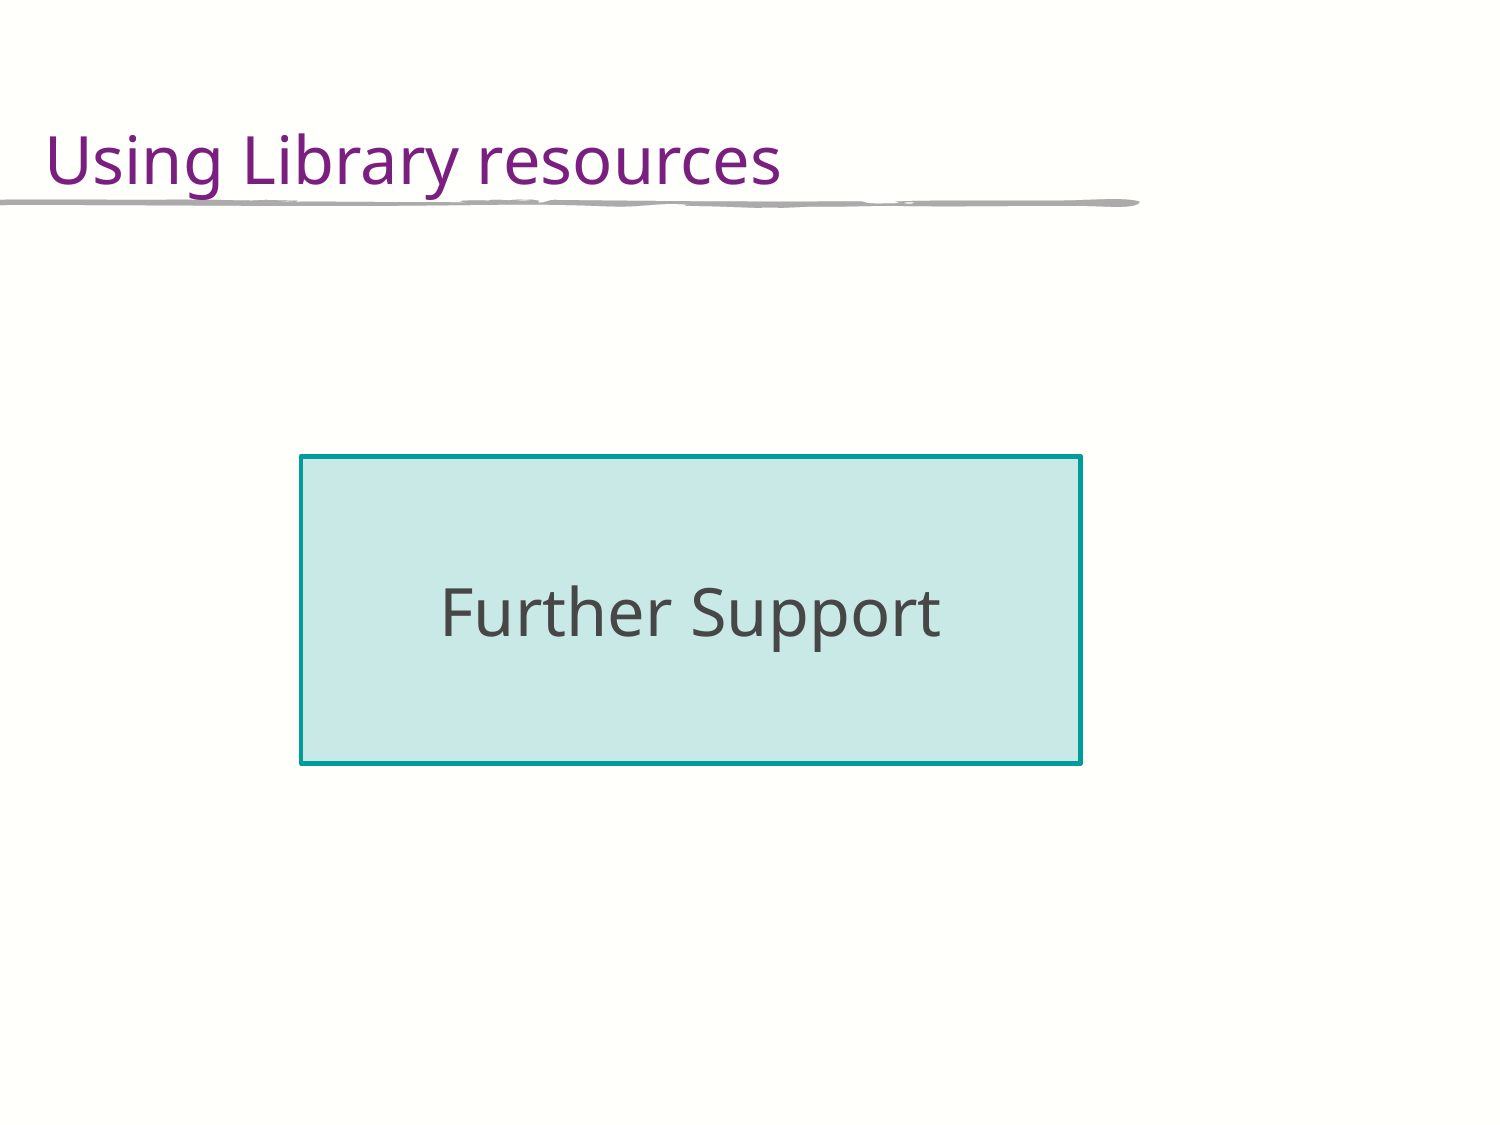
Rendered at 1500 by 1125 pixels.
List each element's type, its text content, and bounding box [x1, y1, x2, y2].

picture [0, 198, 1140, 208]
list Using Library resources [29, 30, 1258, 197]
list Further Support [301, 456, 1081, 764]
